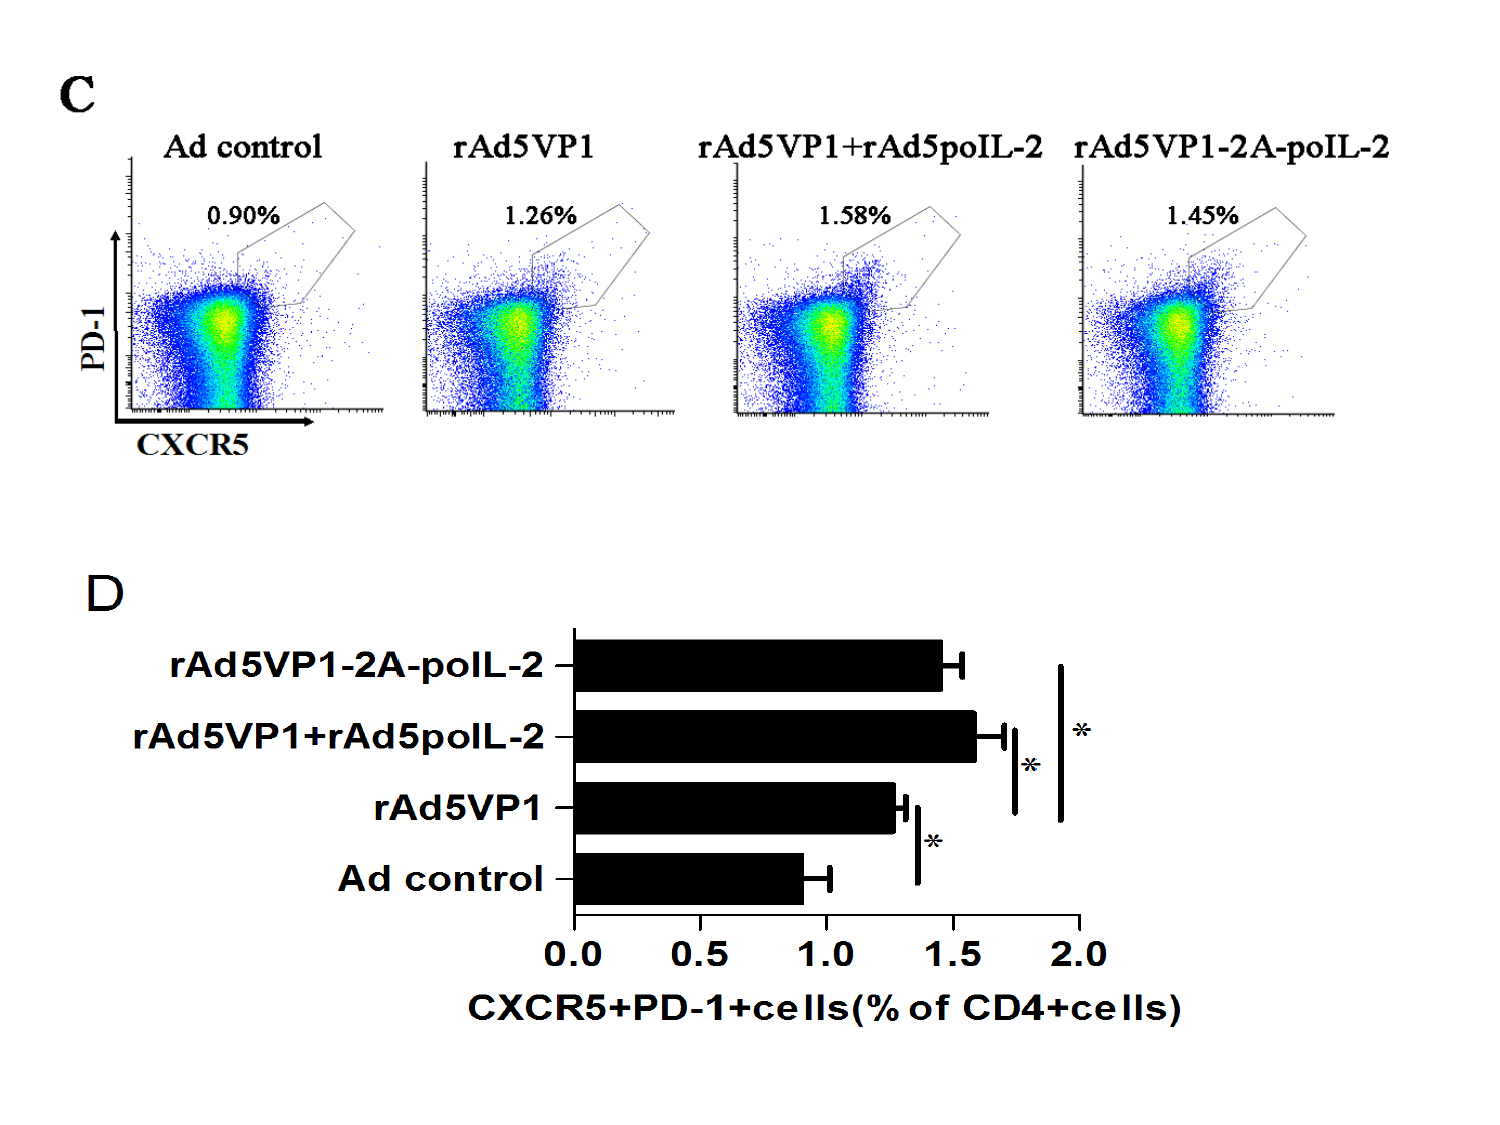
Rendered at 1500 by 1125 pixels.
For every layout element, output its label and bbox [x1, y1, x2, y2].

list [52, 47, 1403, 491]
picture [79, 490, 1196, 1105]
